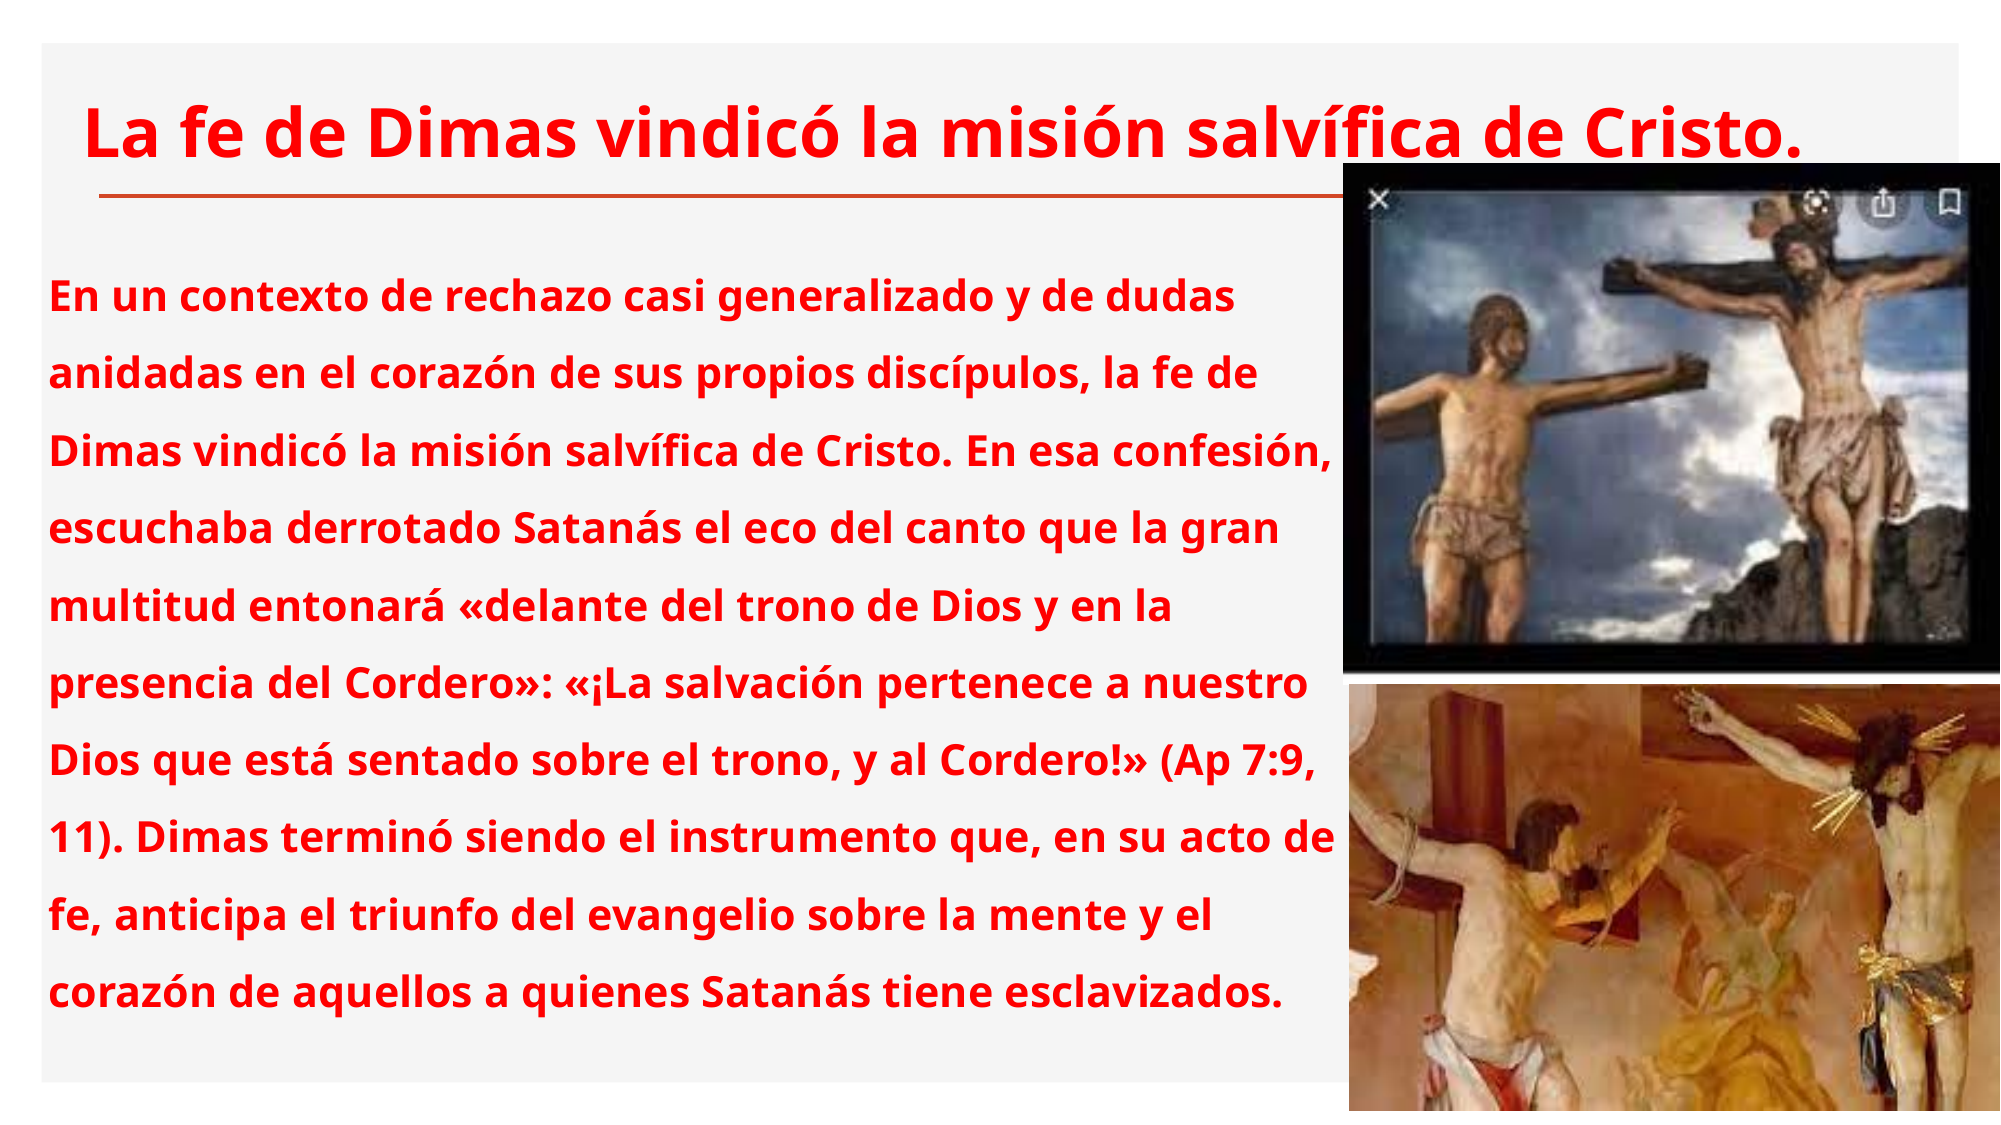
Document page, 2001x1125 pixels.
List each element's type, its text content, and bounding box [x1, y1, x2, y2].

title La fe de Dimas vindicó la misión salvífica de Cristo. [67, 14, 1968, 179]
list En un contexto de rechazo casi generalizado y de dudas anidadas en el corazón de sus propios discípulos, la fe de Dimas vindicó la misión salvífica de Cristo. En esa confesión, escuchaba derrotado Satanás el eco del canto que la gran multitud entonará «delante del trono de Dios y en la presencia del Cordero»: «¡La salvación pertenece a nuestro Dios que está sentado sobre el trono, y al Cordero!» (Ap 7:9, 11). Dimas terminó siendo el instrumento que, en su acto de fe, anticipa el triunfo del evangelio sobre la mente y el corazón de aquellos a quienes Satanás tiene esclavizados. [33, 235, 1349, 1095]
picture [1343, 163, 2000, 1111]
